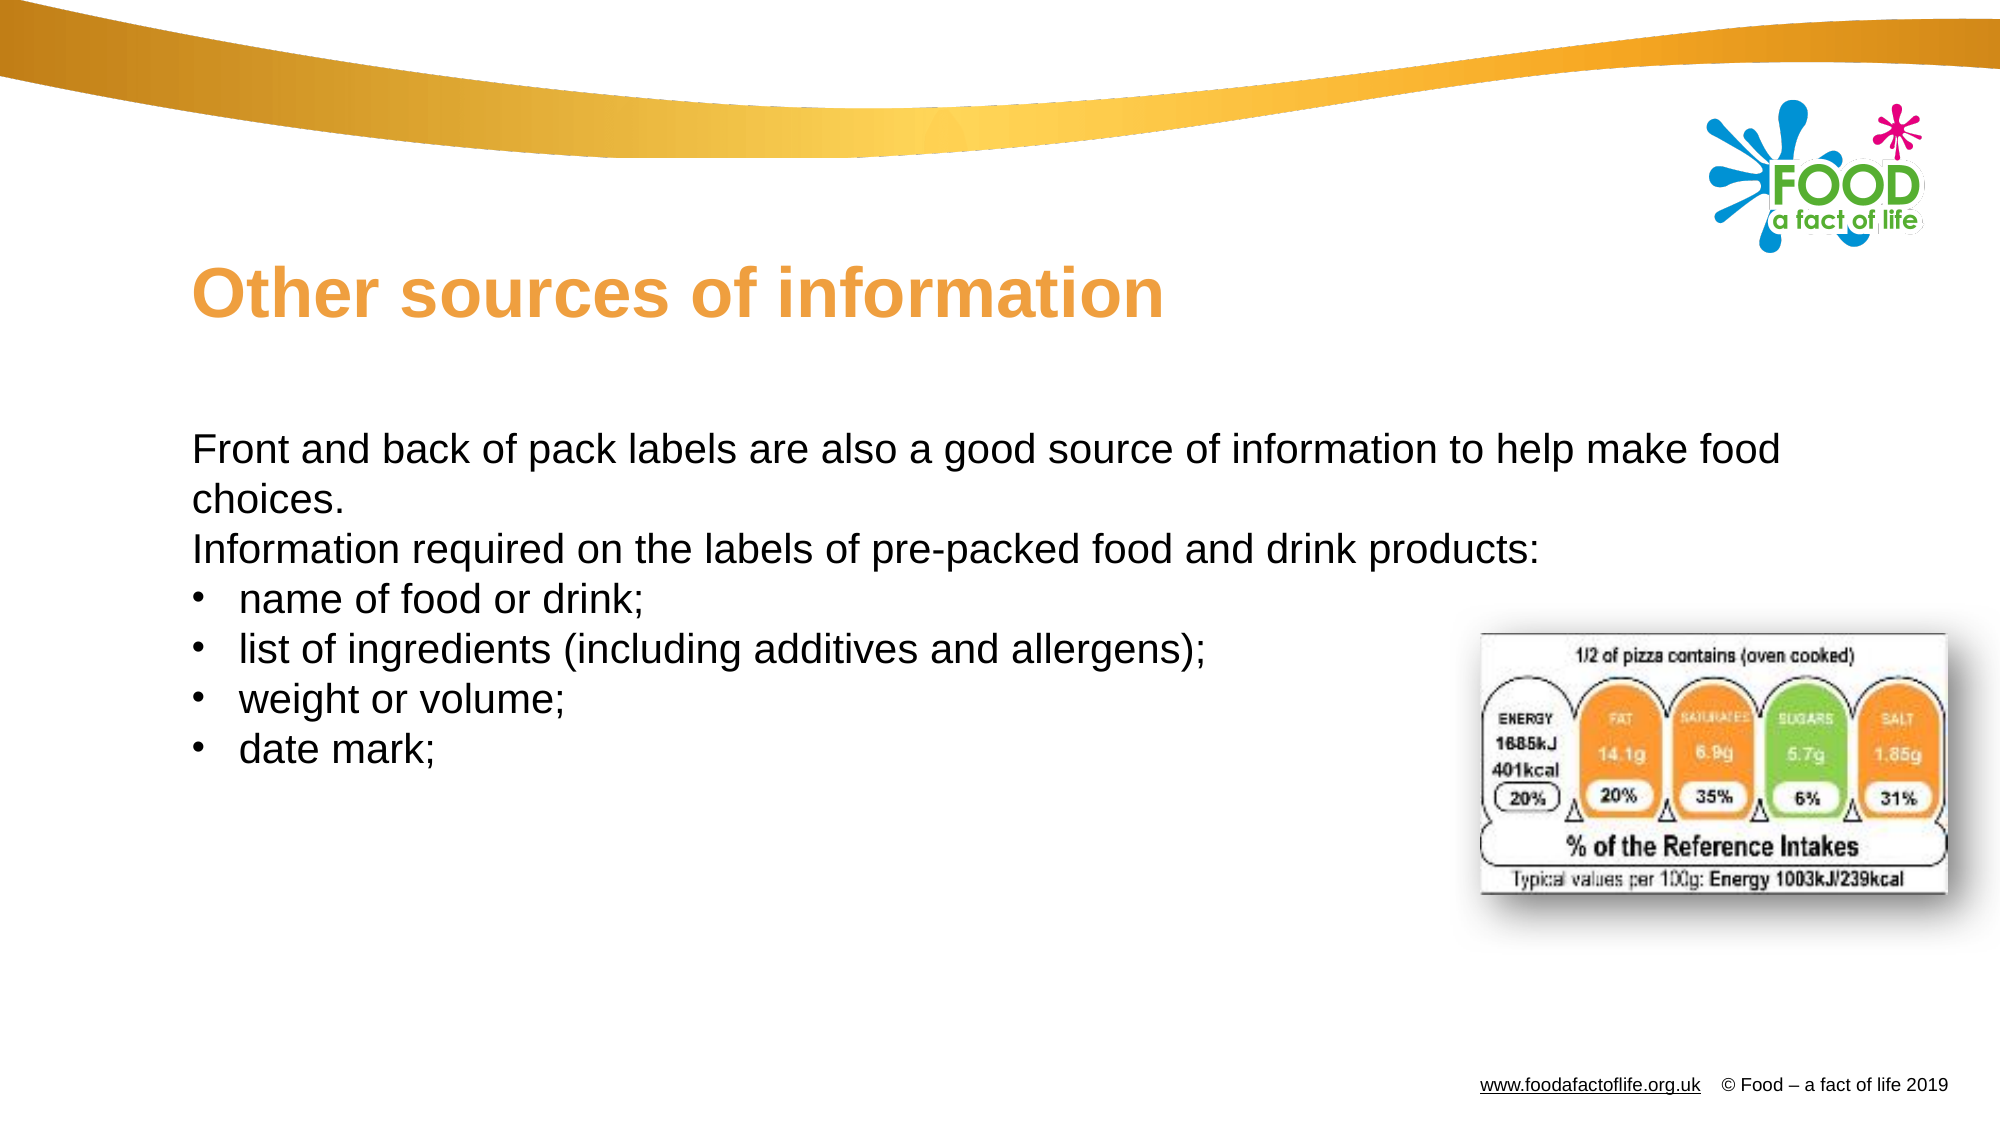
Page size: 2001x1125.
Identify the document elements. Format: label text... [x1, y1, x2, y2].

picture [0, 0, 2000, 1125]
subtitle Front and back of pack labels are also a good source of information to help make food choices. Information required on the labels of pre-packed food and drink products: name of food or drink; list of ingredients (including additives and allergens); weight or volume; date mark; [191, 421, 1893, 1013]
title Other sources of information [191, 256, 1787, 375]
